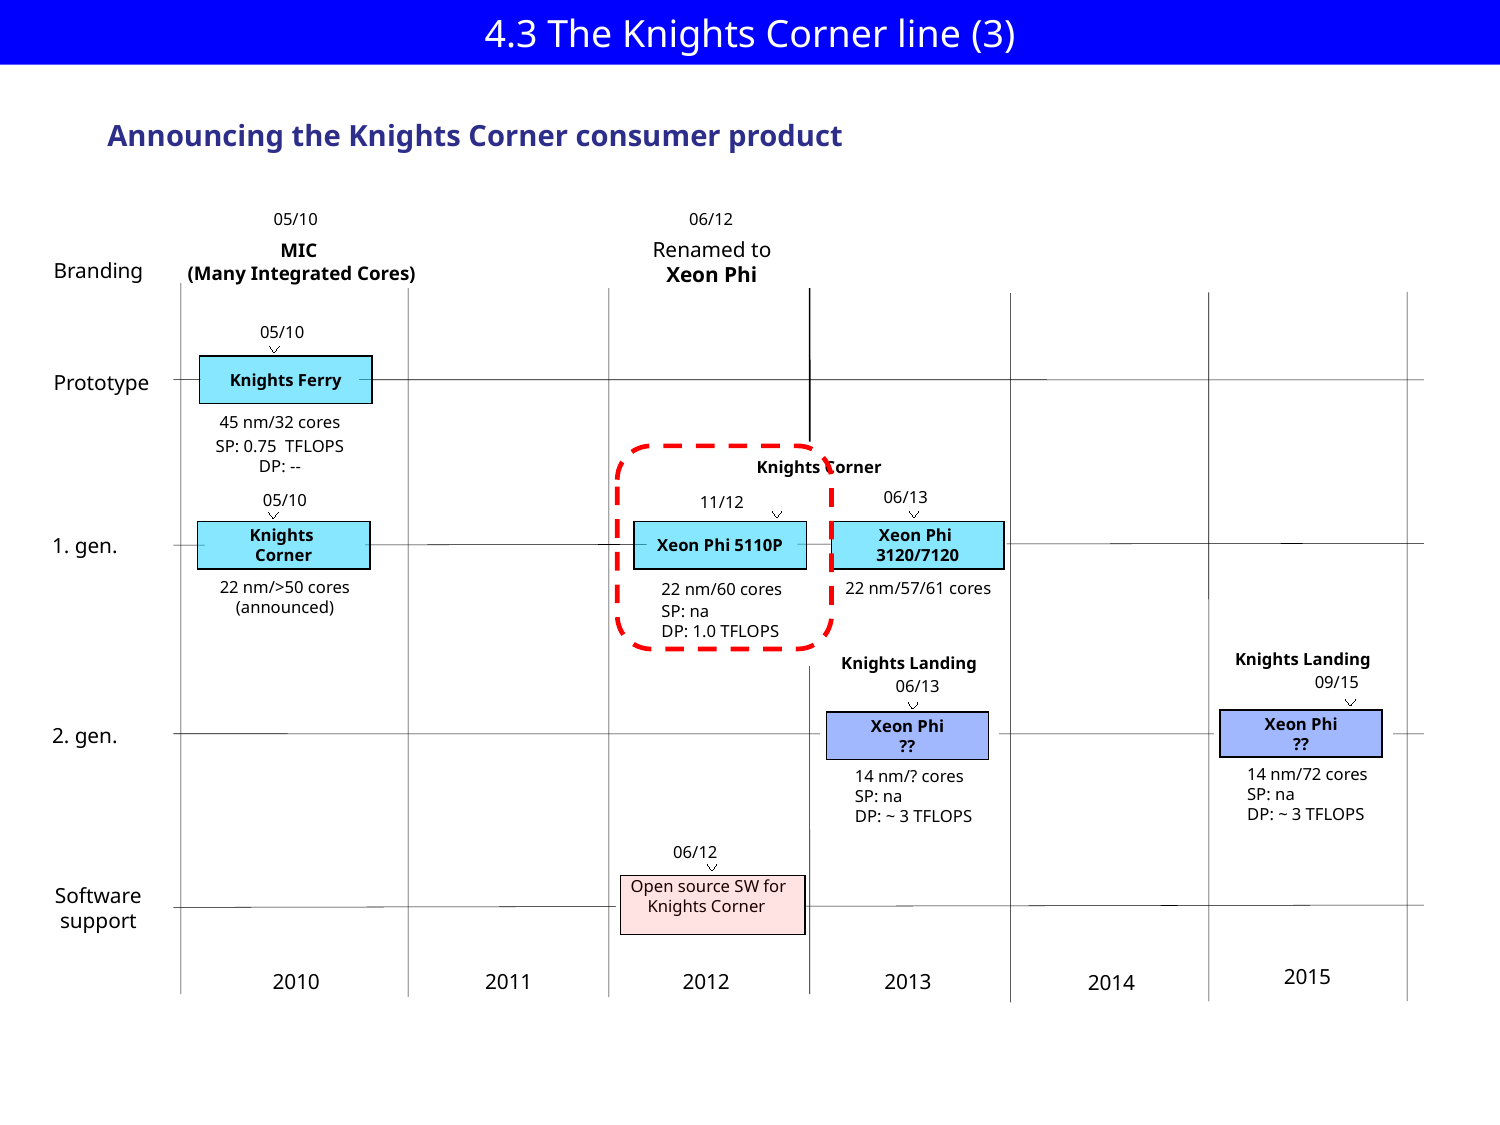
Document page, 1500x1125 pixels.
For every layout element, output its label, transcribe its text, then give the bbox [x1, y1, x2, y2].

text_box 14 nm/72 cores SP: na DP: ~ 3 TFLOPS [1209, 756, 1383, 832]
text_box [1345, 699, 1356, 706]
text_box Knights Landing 06/13 [826, 645, 992, 704]
text_box [1360, 703, 1393, 770]
text_box Announcing the Knights Corner consumer product [92, 110, 859, 161]
text_box Knights Landing 09/15 [1220, 641, 1386, 700]
text_box Xeon Phi ?? [1220, 710, 1383, 758]
text_box 2013 [869, 961, 947, 1001]
text_box 2014 [1073, 962, 1150, 1002]
text_box 05/10 22 nm/>50 cores (announced) [204, 569, 366, 624]
text_box Renamed to Xeon Phi [637, 229, 787, 295]
text_box 05/10 45 nm/32 cores SP: 0.75 TFLOPS DP: -- [200, 404, 360, 483]
text_box Prototype [38, 362, 165, 402]
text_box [908, 702, 919, 710]
text_box 06/12 Open source SW for Knights Corner [615, 834, 806, 944]
text_box [820, 705, 903, 758]
text_box [620, 875, 805, 935]
title 4.3 The Knights Corner line (3) [0, 0, 1500, 65]
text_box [706, 864, 718, 871]
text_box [771, 511, 783, 518]
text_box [909, 511, 920, 518]
text_box 2015 [1269, 956, 1346, 997]
text_box [1214, 703, 1341, 756]
text_box Knights Ferry [199, 356, 372, 404]
text_box Xeon Phi 3120/7120 [832, 521, 1004, 569]
text_box [922, 705, 999, 772]
text_box Knights Corner [818, 449, 897, 479]
text_box 05/10 22 nm/>50 cores (announced) [204, 482, 366, 521]
text_box 06/12 [674, 201, 749, 237]
text_box 2. gen. [37, 715, 133, 756]
text_box Software support [40, 875, 157, 941]
text_box 05/10 45 nm/32 cores SP: 0.75 TFLOPS DP: -- [200, 314, 360, 356]
text_box 05/10 [258, 201, 333, 237]
text_box 2012 [667, 961, 745, 1001]
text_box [268, 511, 279, 519]
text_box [269, 345, 280, 353]
text_box Branding [38, 250, 159, 290]
text_box Knights Corner [197, 521, 370, 569]
text_box [615, 443, 834, 652]
text_box MIC (Many Integrated Cores) [167, 231, 431, 292]
text_box 2011 [470, 961, 548, 1001]
text_box 1. gen. [37, 524, 133, 565]
text_box 14 nm/? cores SP: na DP: ~ 3 TFLOPS [814, 758, 988, 834]
text_box 2010 [257, 961, 335, 1001]
text_box 06/13 22 nm/57/61 cores SP: na DP: > 1 TFLOPS [830, 479, 1007, 733]
text_box Xeon Phi ?? [826, 712, 989, 760]
